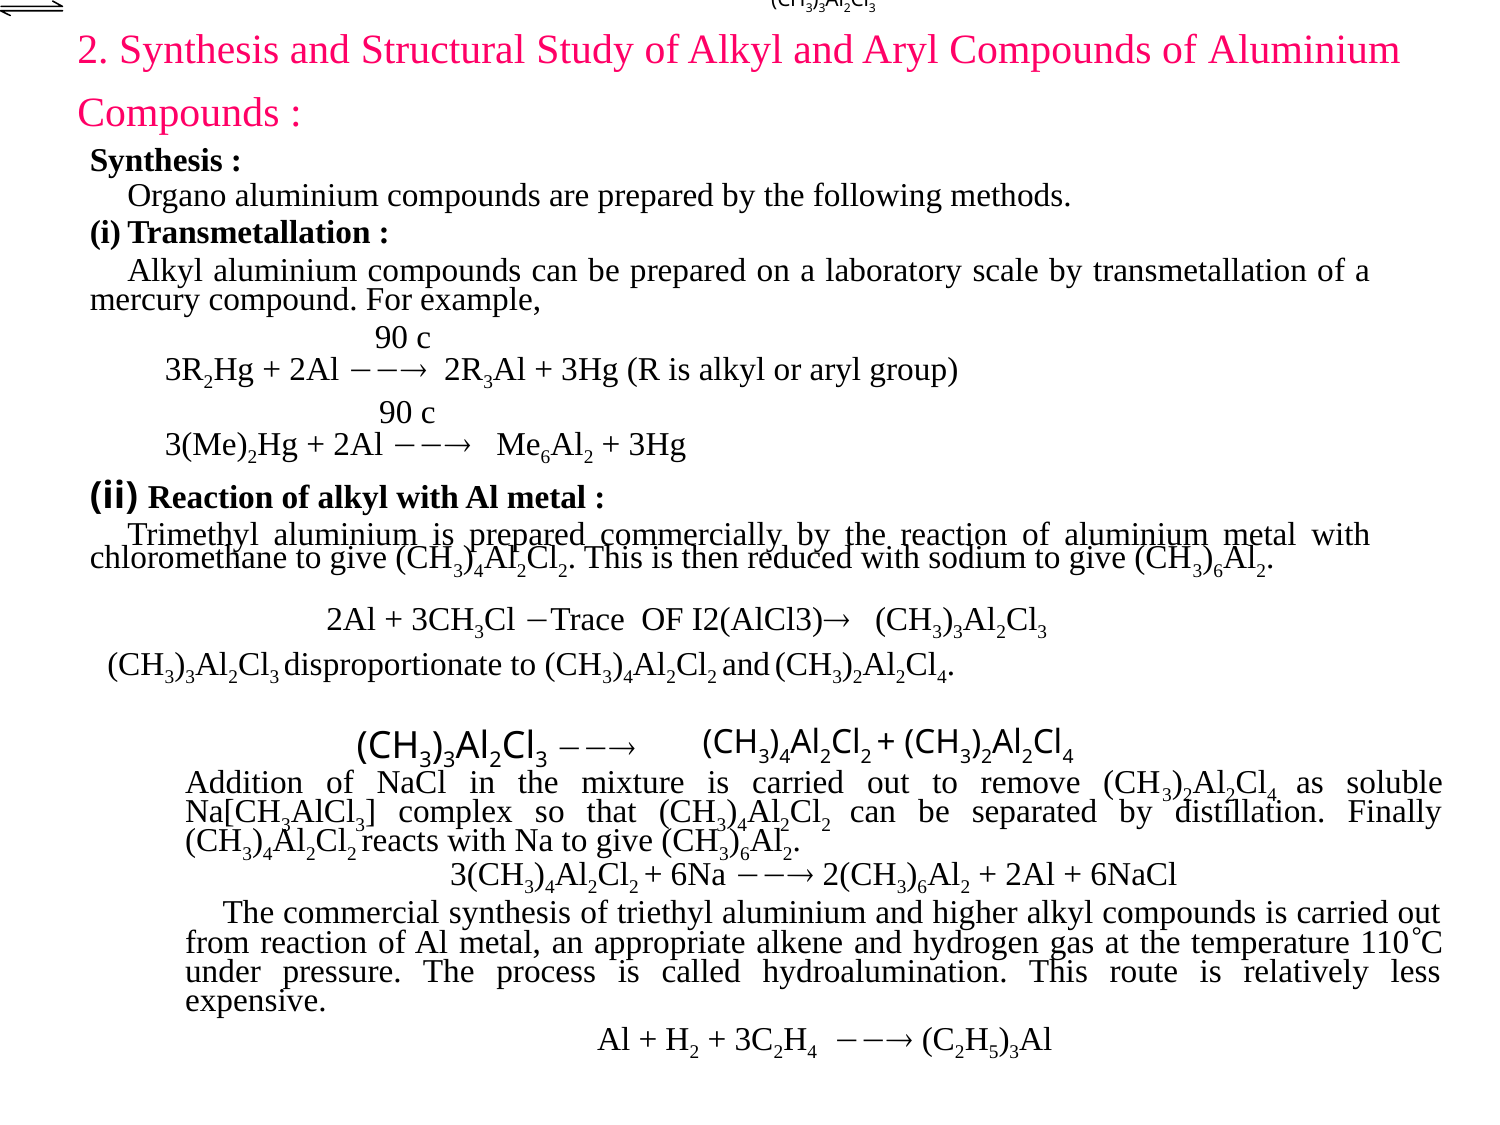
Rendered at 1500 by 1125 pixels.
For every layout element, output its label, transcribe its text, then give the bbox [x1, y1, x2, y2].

text_box 2Al + 3CH3Cl Trace OF I2(AlCl3) (CH3)3Al2Cl3 [157, 605, 1216, 650]
text_box (ii) Reaction of alkyl with Al metal : Trimethyl aluminium is prepared commercially by the reaction of aluminium metal with chloromethane to give (CH3)4Al2Cl2. This is then reduced with sodium to give (CH3)6Al2. [75, 479, 1388, 589]
text_box Synthesis : Organo aluminium compounds are prepared by the following methods. (i) Transmetallation : Alkyl aluminium compounds can be prepared on a laboratory scale by transmetallation of a mercury compound. For example, 90 c 3R2Hg + 2Al  2R3Al + 3Hg (R is alkyl or aryl group) 90 c 3(Me)2Hg + 2Al  Me6Al2 + 3Hg [75, 143, 1388, 475]
text_box Addition of NaCl in the mixture is carried out to remove (CH3)2Al2Cl4 as soluble Na[CH3AlCl3] complex so that (CH3)4Al2Cl2 can be separated by distillation. Finally (CH3)4Al2Cl2 reacts with Na to give (CH3)6Al2. 3(CH3)4Al2Cl2 + 6Na  2(CH3)6Al2 + 2Al + 6NaCl The commercial synthesis of triethyl aluminium and higher alkyl compounds is carried out from reaction of Al metal, an appropriate alkene and hydrogen gas at the temperature 110C under pressure. The process is called hydroalumination. This route is relatively less expensive. [170, 769, 1458, 1026]
text_box Al + H2 + 3C2H4  (C2H5)3Al [582, 1028, 1068, 1071]
text_box (CH3)4Al2Cl2 + (CH3)2Al2Cl4 [676, 712, 1098, 775]
text_box (CH3)3Al2Cl3 disproportionate to (CH3)4Al2Cl2 and (CH3)2Al2Cl4. [0, 651, 1075, 696]
text_box 2. Synthesis and Structural study of Alkyl and Aryl Compounds of aluminium Compounds : [62, 37, 1450, 142]
text_box (CH3)3Al2Cl3 [606, 0, 894, 23]
picture [0, 0, 65, 18]
text_box (CH3)3Al2Cl3  [191, 713, 657, 780]
